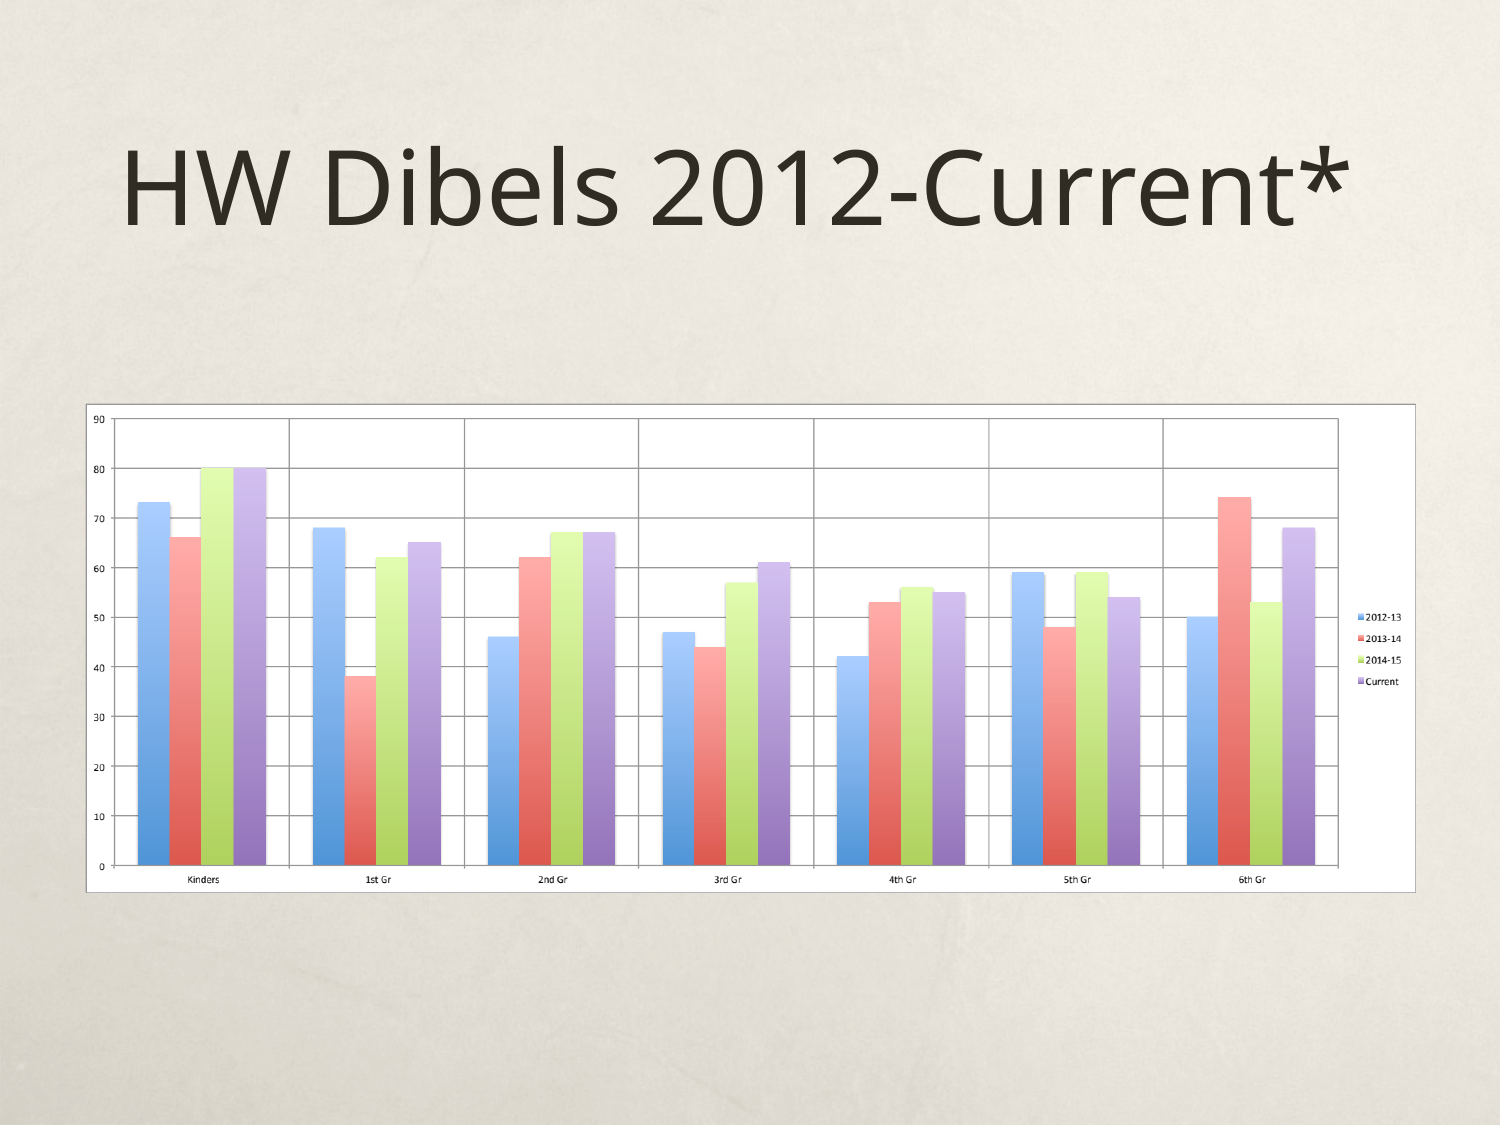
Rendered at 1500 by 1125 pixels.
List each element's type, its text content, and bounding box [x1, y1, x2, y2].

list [80, 398, 1420, 896]
title HW Dibels 2012-Current* [81, 15, 1419, 254]
